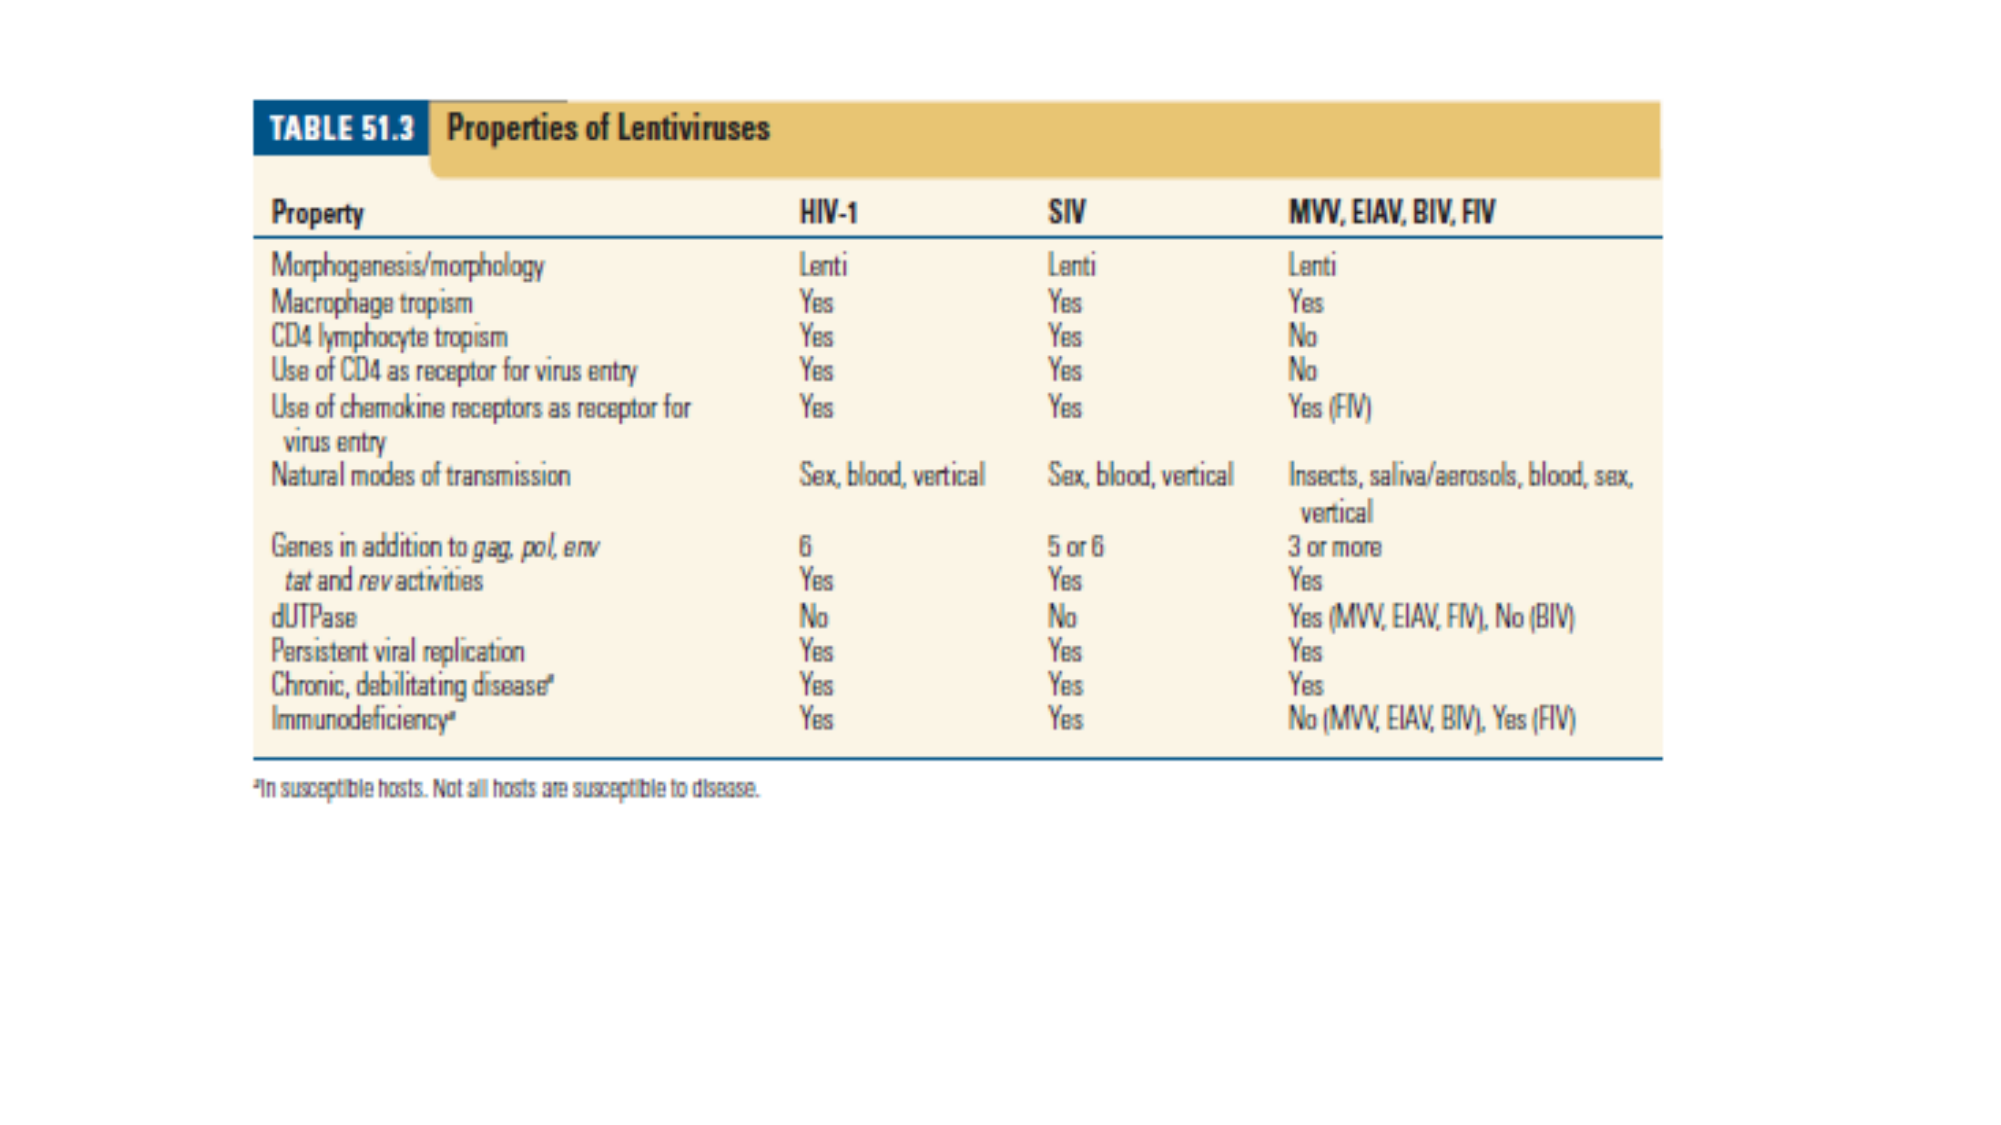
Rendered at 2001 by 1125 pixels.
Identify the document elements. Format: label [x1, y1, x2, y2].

picture [216, 67, 1729, 817]
